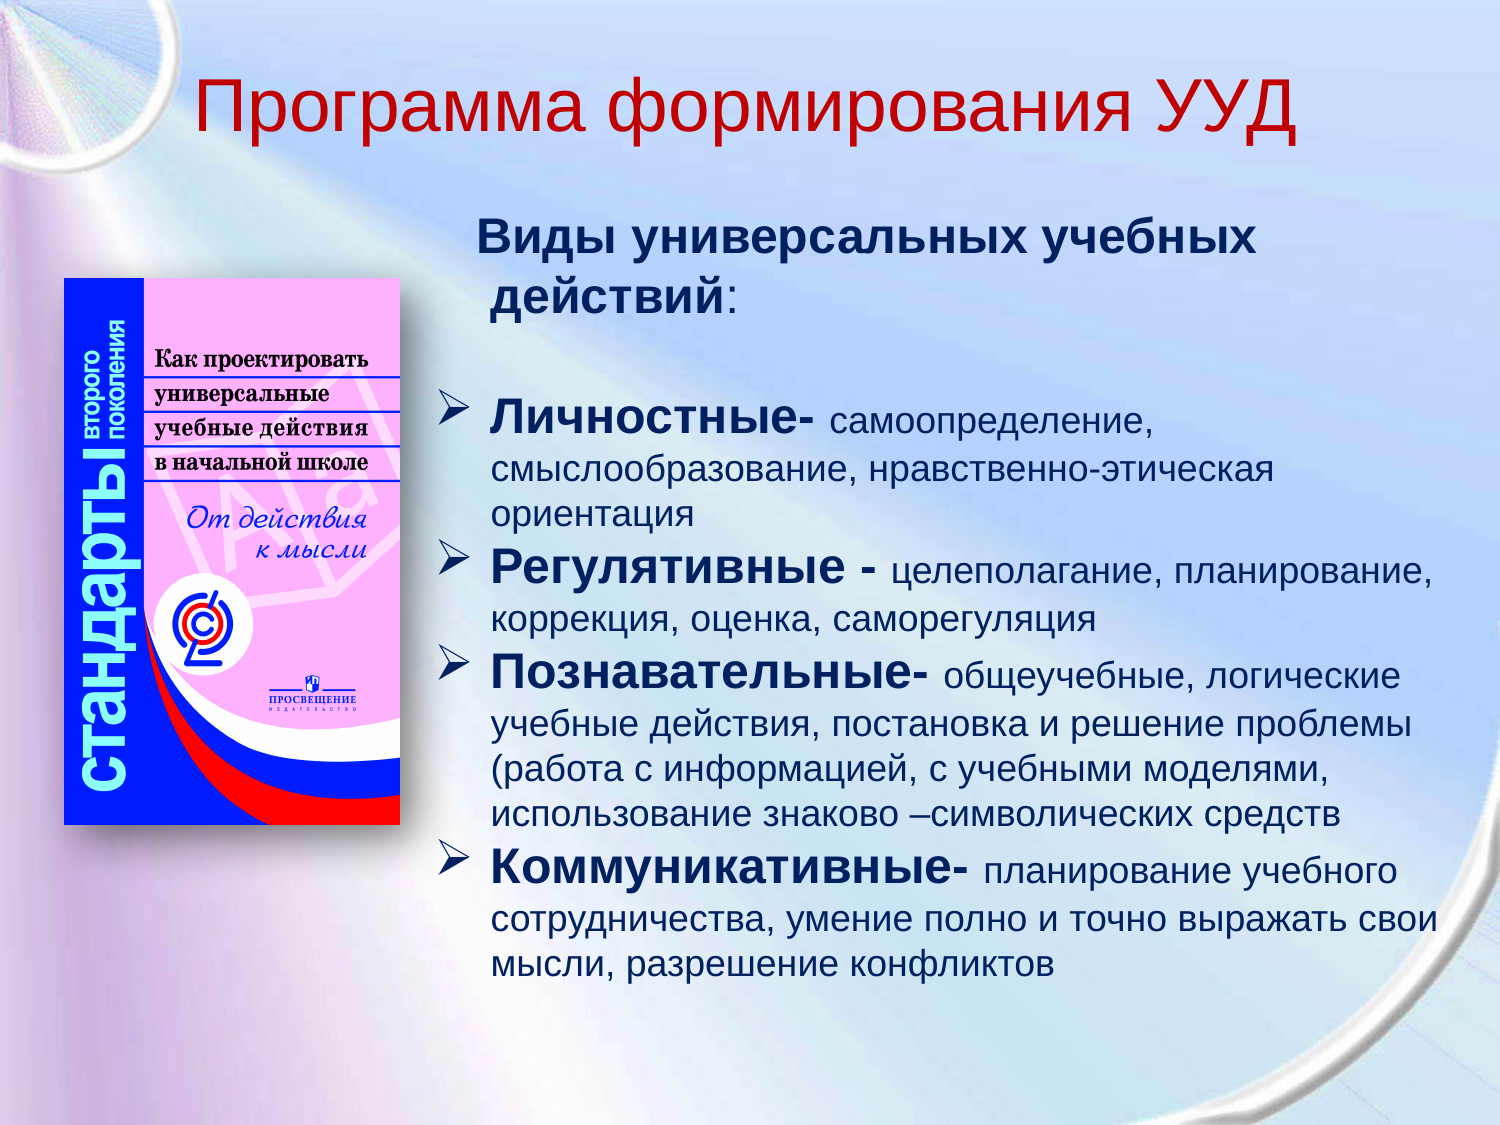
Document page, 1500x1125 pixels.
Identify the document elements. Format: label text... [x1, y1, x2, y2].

title Программа формирования УУД [40, 42, 1451, 162]
list Виды универсальных учебных действий: Личностные- самоопределение, смыслообразование, нравственно-этическая ориентация Регулятивные - целеполагание, планирование, коррекция, оценка, саморегуляция Познавательные- общеучебные, логические учебные действия, постановка и решение проблемы (работа с информацией, с учебными моделями, использование знаково –символических средств Коммуникативные- планирование учебного сотрудничества, умение полно и точно выражать свои мысли, разрешение конфликтов [419, 196, 1471, 1095]
picture [0, 0, 1500, 1125]
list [64, 278, 400, 825]
